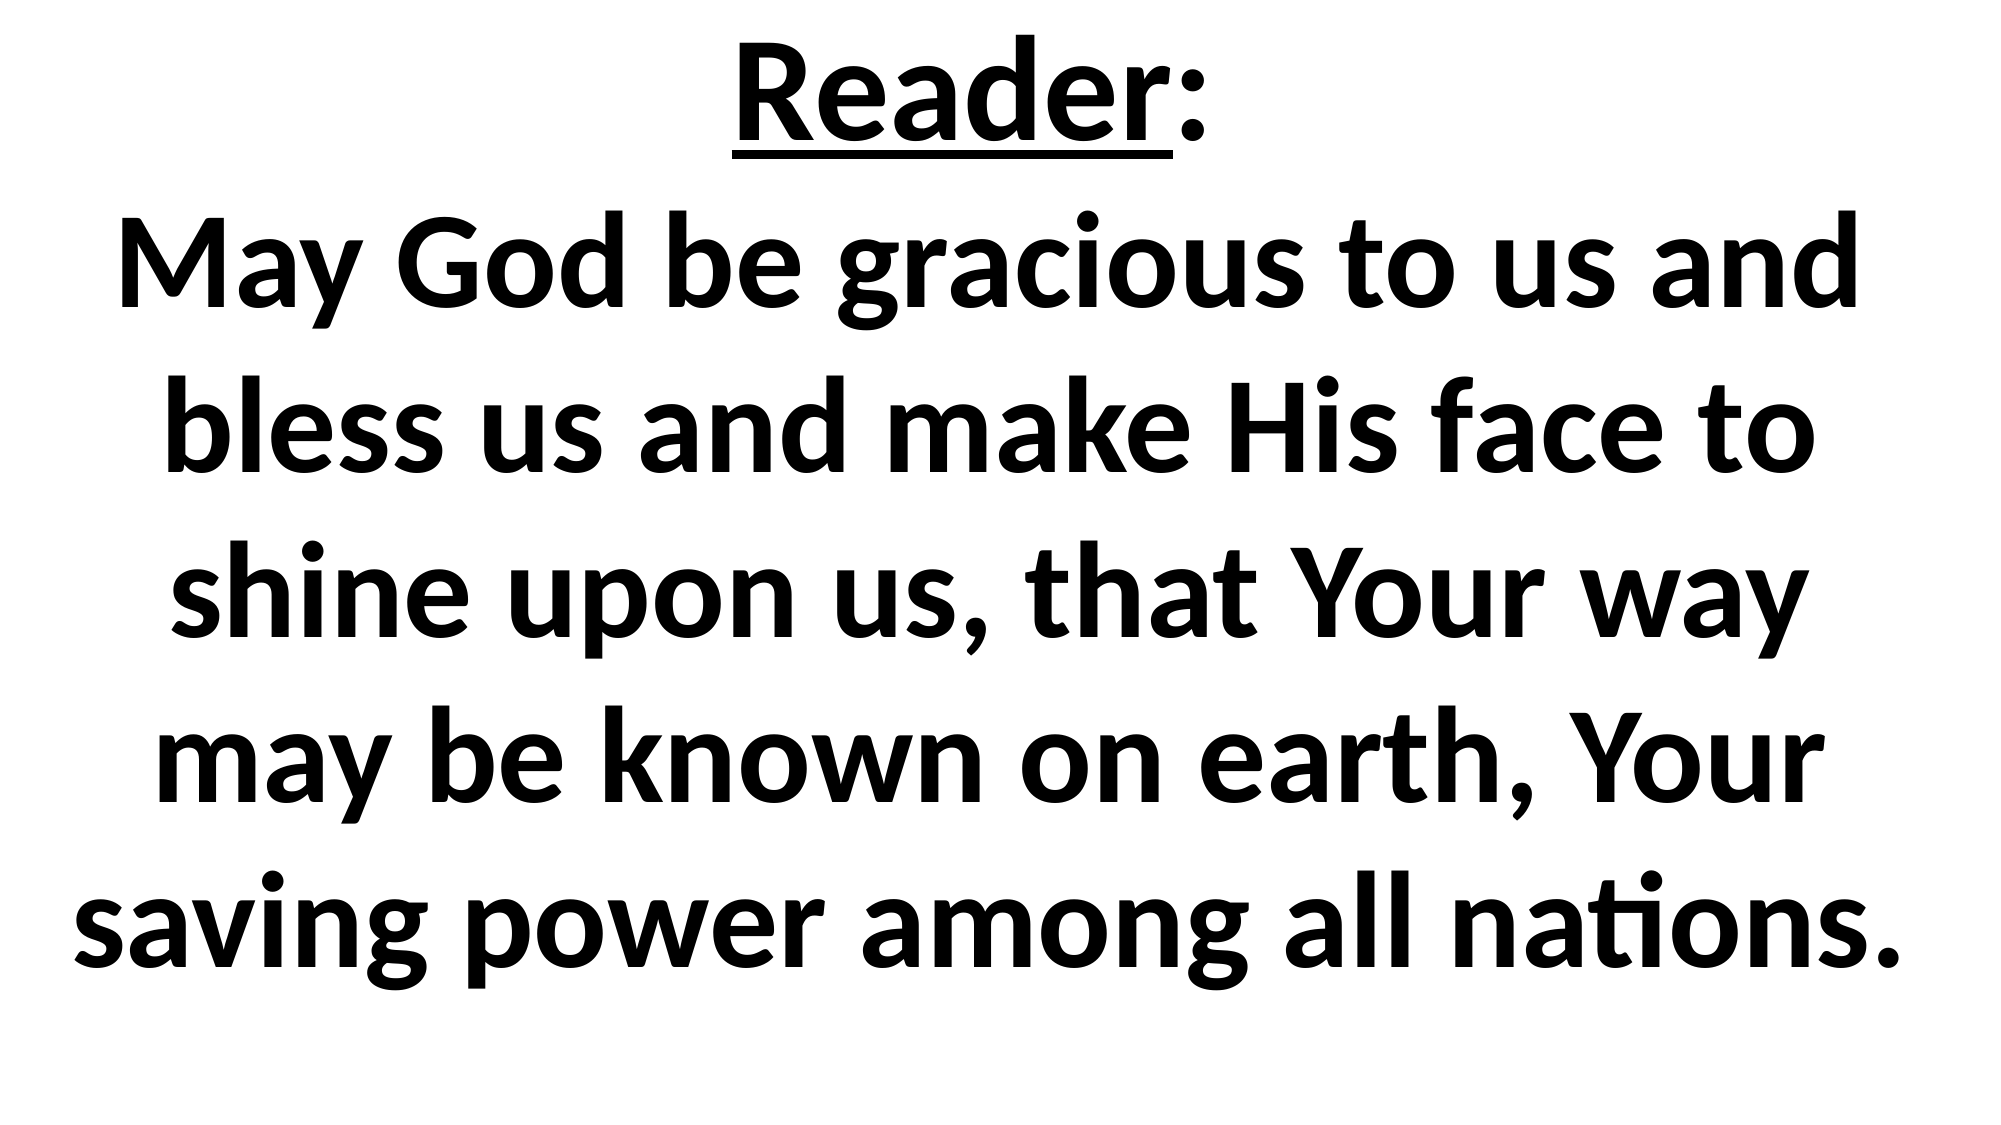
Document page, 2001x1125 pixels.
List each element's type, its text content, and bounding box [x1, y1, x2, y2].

title Reader: May God be gracious to us and bless us and make His face to shine upon us, that Your way may be known on earth, Your saving power among all nations. [41, 0, 1939, 986]
